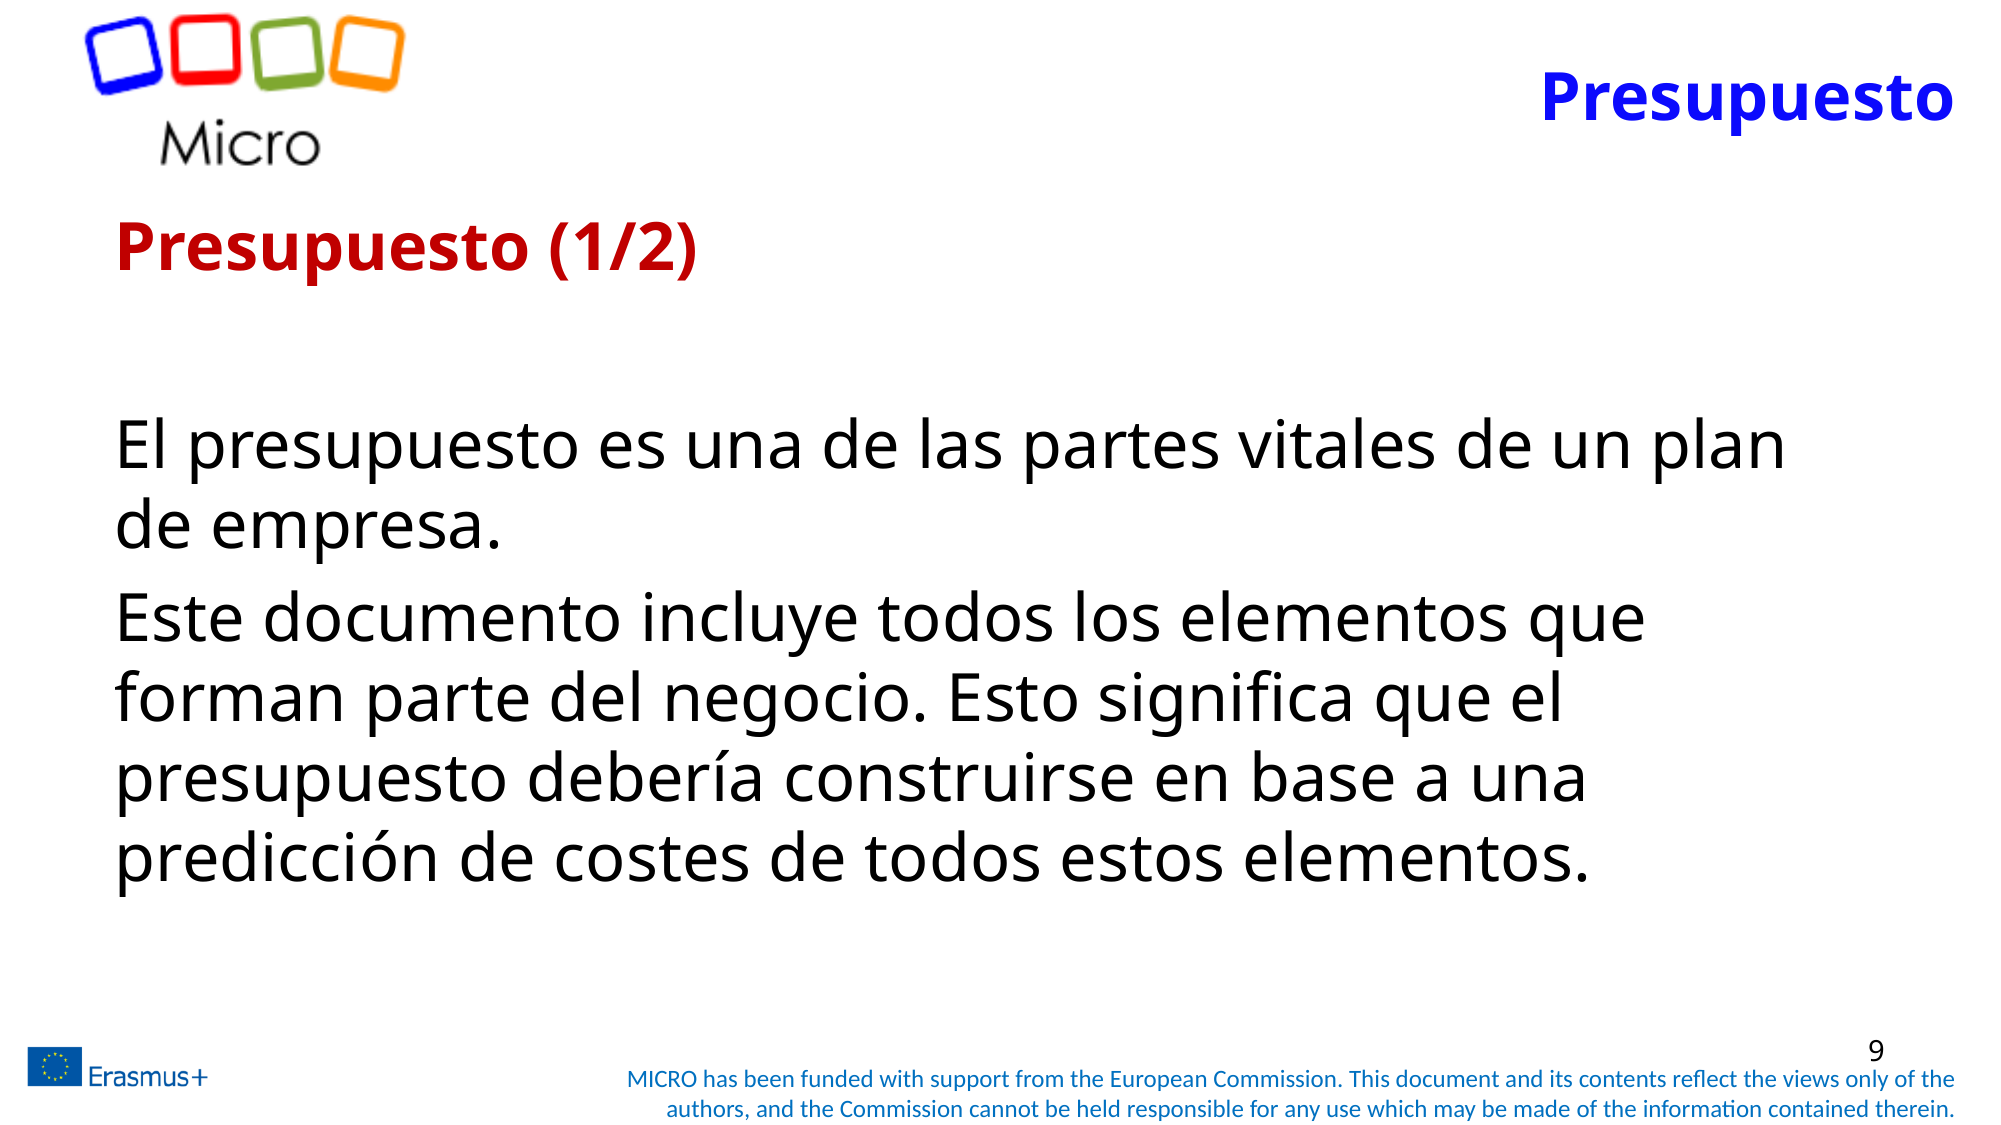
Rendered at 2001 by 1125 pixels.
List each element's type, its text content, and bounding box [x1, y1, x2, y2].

list Presupuesto (1/2) El presupuesto es una de las partes vitales de un plan de empresa. Este documento incluye todos los elementos que forman parte del negocio. Esto significa que el presupuesto debería construirse en base a una predicción de costes de todos estos elementos. [99, 196, 1900, 1034]
title Presupuesto [170, 0, 1971, 188]
picture [0, 0, 486, 190]
slide_number 9 [1433, 1024, 1900, 1103]
picture [27, 1046, 208, 1087]
